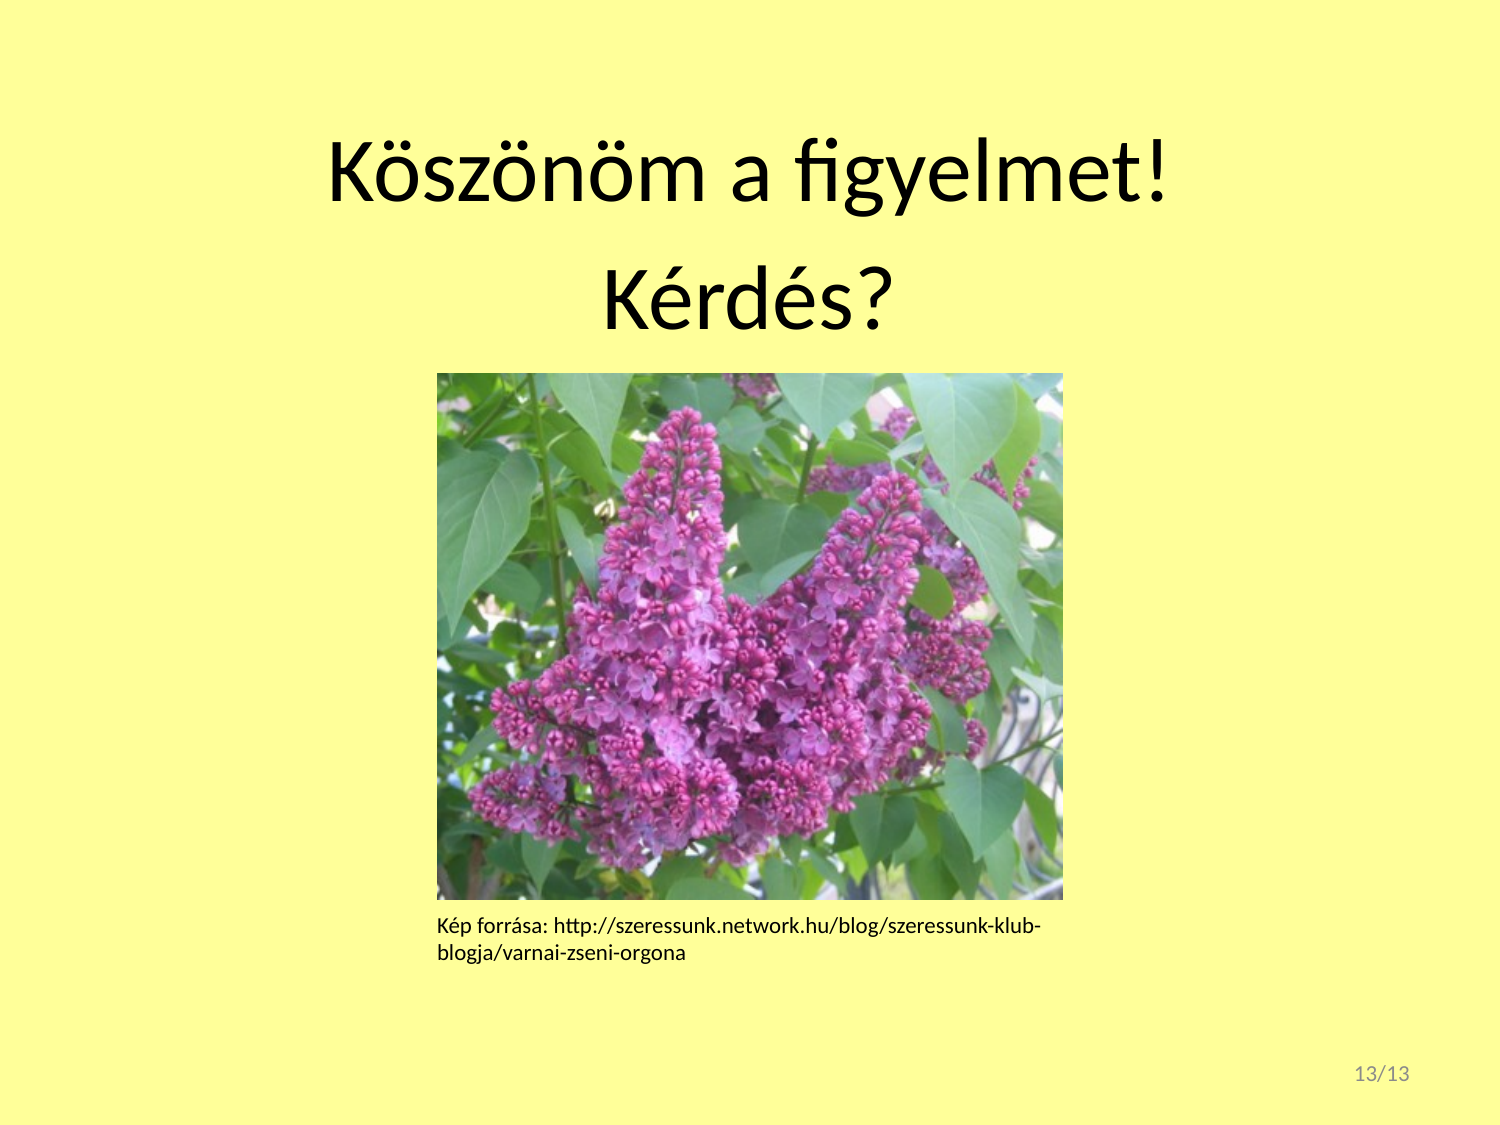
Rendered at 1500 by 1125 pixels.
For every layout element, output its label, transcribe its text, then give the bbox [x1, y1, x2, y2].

text_box Kép forrása: http://szeressunk.network.hu/blog/szeressunk-klub-blogja/varnai-zseni-orgona [422, 902, 1078, 973]
slide_number 13/13 [1074, 1042, 1425, 1103]
picture [437, 373, 1063, 901]
list Köszönöm a figyelmet! Kérdés? [75, 101, 1425, 1005]
